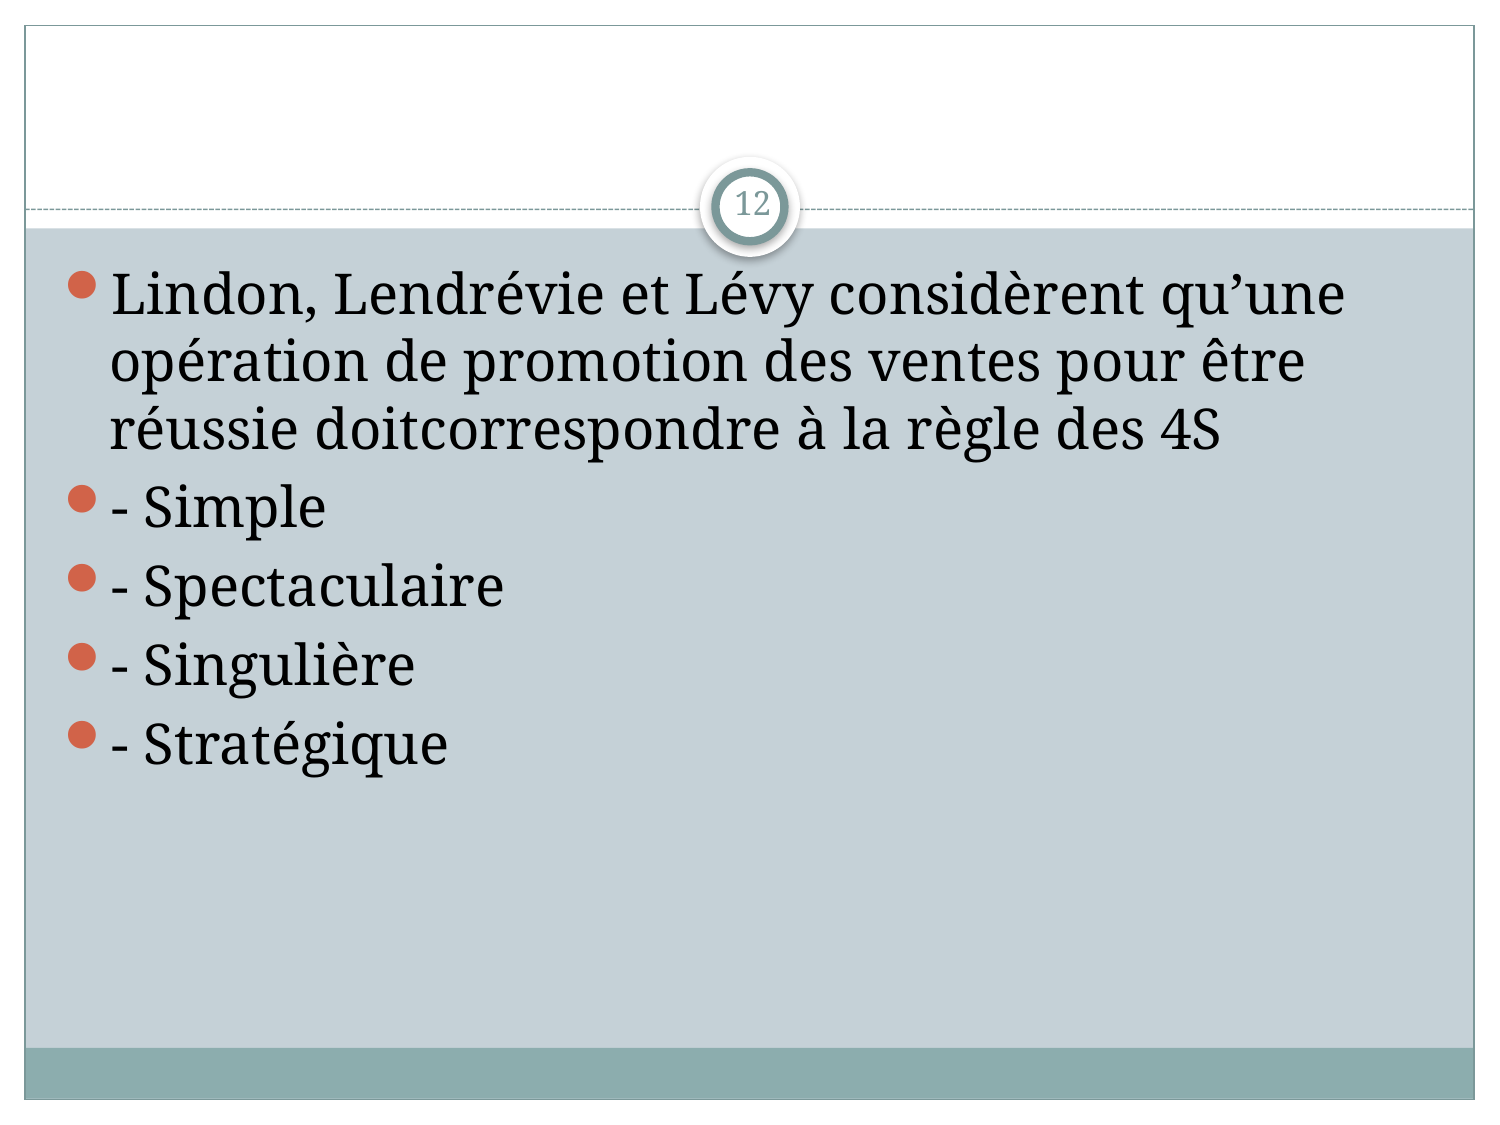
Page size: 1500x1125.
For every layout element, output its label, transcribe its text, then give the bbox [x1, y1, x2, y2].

list Lindon, Lendrévie et Lévy considèrent qu’une opération de promotion des ventes pour être réussie doitcorrespondre à la règle des 4S - Simple - Spectaculaire - Singulière - Stratégique [49, 250, 1445, 1001]
slide_number 12 [715, 168, 791, 241]
